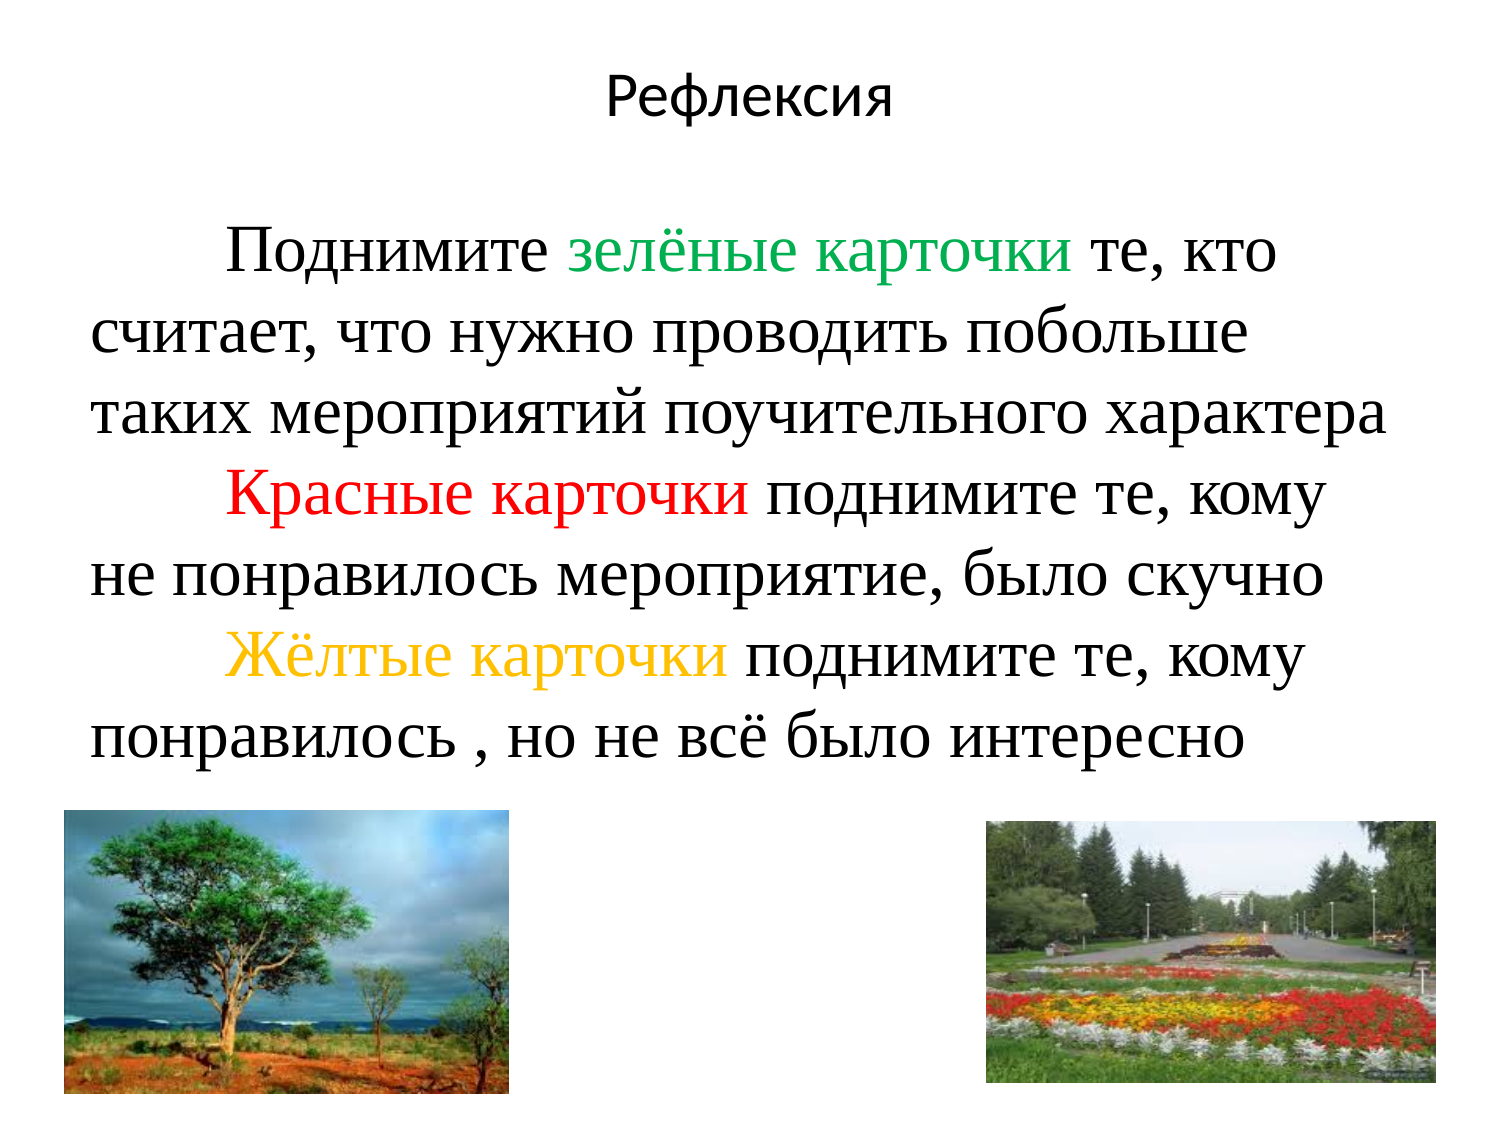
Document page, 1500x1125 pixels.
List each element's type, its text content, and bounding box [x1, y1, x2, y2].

picture [985, 821, 1436, 1083]
list Поднимите зелёные карточки те, кто считает, что нужно проводить побольше таких мероприятий поучительного характера Красные карточки поднимите те, кому не понравилось мероприятие, было скучно Жёлтые карточки поднимите те, кому понравилось , но не всё было интересно [75, 196, 1425, 835]
title Рефлексия [75, 45, 1425, 138]
picture [64, 810, 509, 1095]
